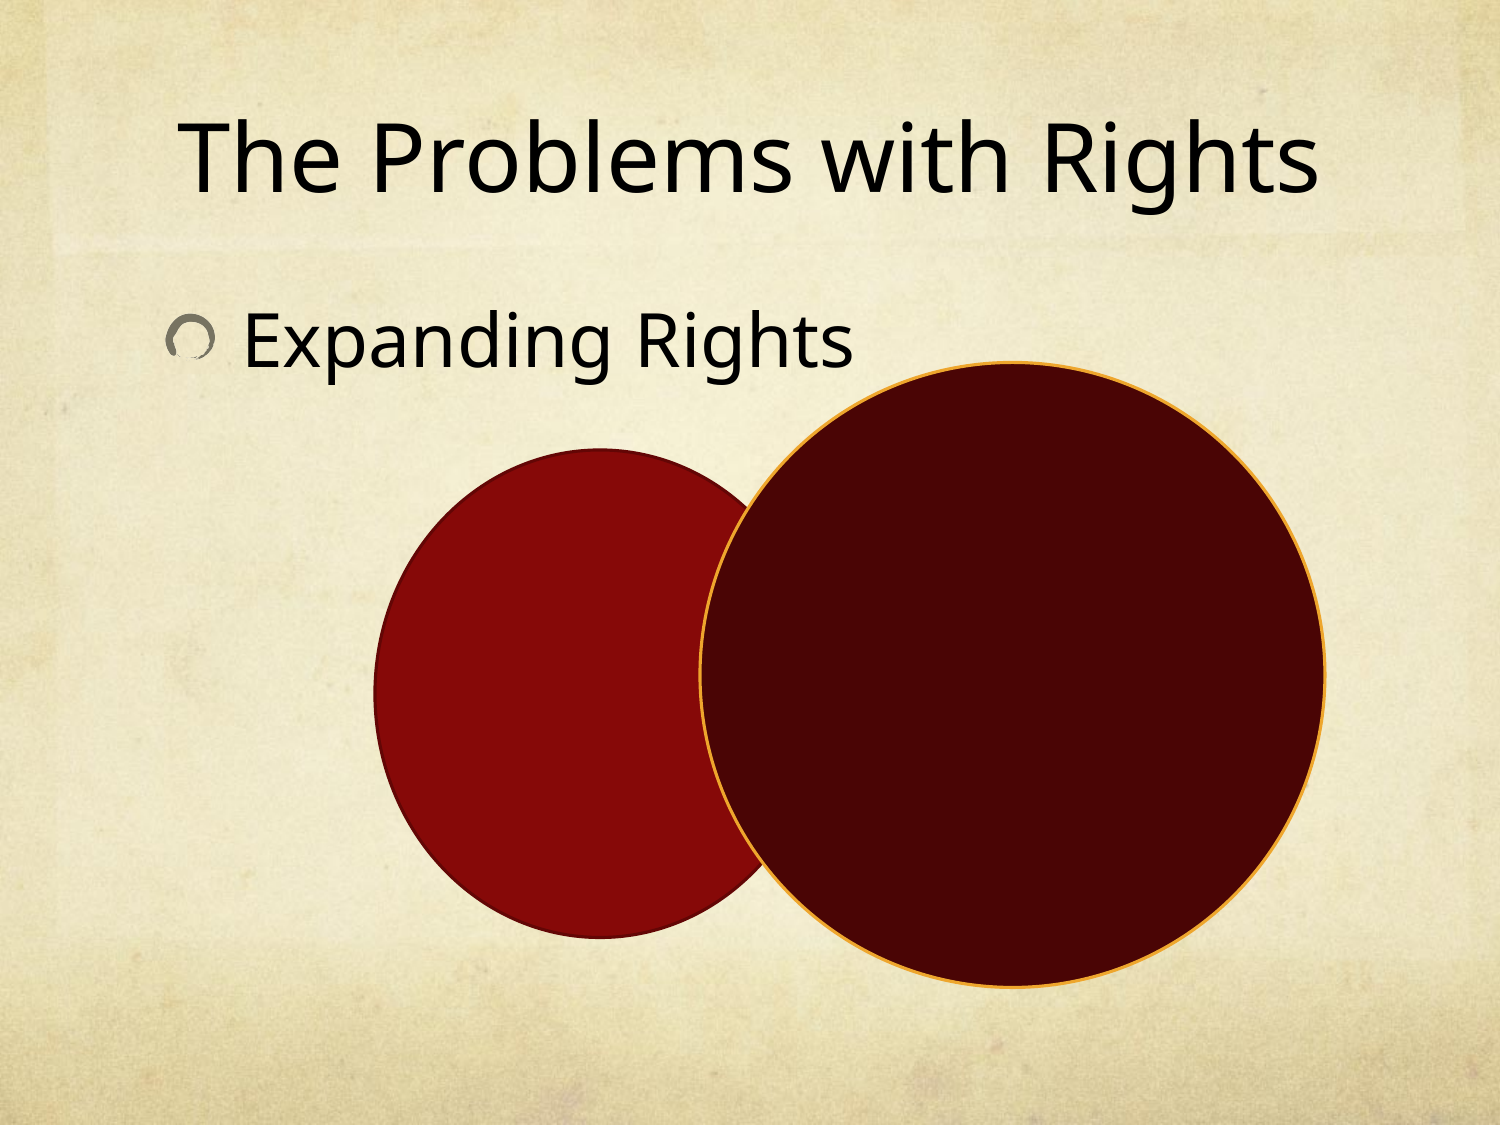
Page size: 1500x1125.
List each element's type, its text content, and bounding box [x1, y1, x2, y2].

list Expanding Rights [150, 284, 1350, 950]
text_box [373, 448, 762, 940]
text_box [698, 360, 1327, 990]
picture [0, 0, 1500, 1125]
title The Problems with Rights [150, 82, 1350, 225]
